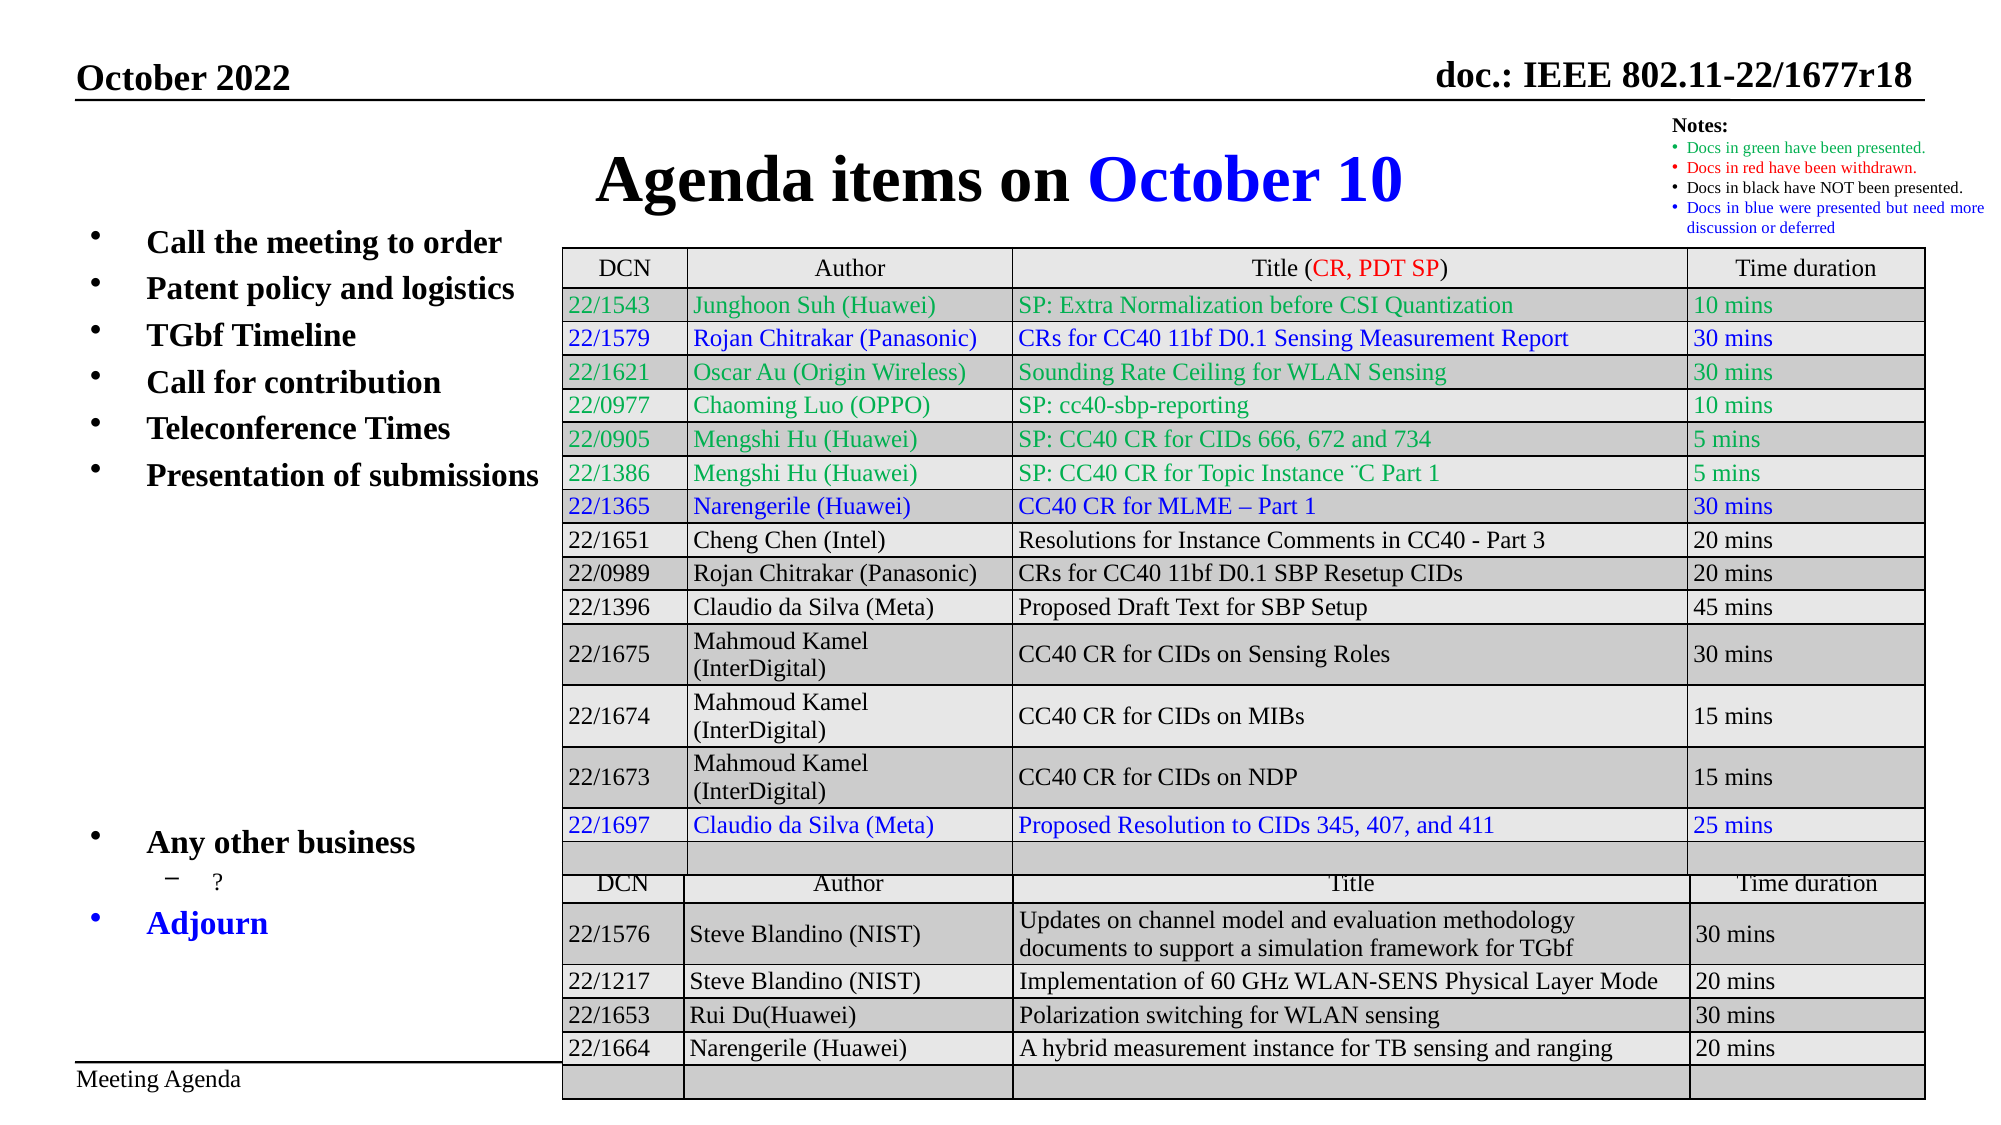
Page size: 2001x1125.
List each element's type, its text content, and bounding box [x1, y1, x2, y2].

table_cell SP: CC40 CR for CIDs 666, 672 and 734 [1013, 423, 1687, 455]
table_cell 30 mins [1691, 904, 1924, 964]
table_cell 22/0977 [563, 390, 687, 421]
table_cell Chaoming Luo (OPPO) [688, 390, 1012, 421]
table_cell 10 mins [1688, 390, 1924, 421]
table_cell Proposed Draft Text for SBP Setup [1013, 591, 1687, 623]
table_cell Narengerile (Huawei) [685, 1033, 1012, 1064]
table_cell Steve Blandino (NIST) [685, 965, 1012, 997]
table_cell 10 mins [1688, 289, 1924, 321]
table_cell CC40 CR for MLME – Part 1 [1013, 490, 1687, 522]
table_cell 5 mins [1688, 457, 1924, 489]
table_header Author [688, 249, 1012, 287]
text_box Agenda items on October 10 [362, 87, 1638, 212]
table_cell Mengshi Hu (Huawei) [688, 457, 1012, 489]
table_cell 20 mins [1691, 965, 1924, 997]
table_cell A hybrid measurement instance for TB sensing and ranging [1014, 1033, 1689, 1064]
table_cell Claudio da Silva (Meta) [688, 591, 1012, 623]
table_cell [563, 1066, 683, 1098]
table_cell 22/1621 [563, 356, 687, 388]
table_header Time duration [1688, 249, 1924, 287]
text_box Call the meeting to order Patent policy and logistics TGbf Timeline Call for contribution Teleconference Times Presentation of submissions Any other business ? Adjourn [75, 212, 1687, 1058]
table_cell 22/1651 [563, 524, 687, 556]
table_cell Rojan Chitrakar (Panasonic) [688, 322, 1012, 354]
table_cell Mahmoud Kamel (InterDigital) [688, 686, 1012, 746]
table_cell 30 mins [1688, 322, 1924, 354]
table_cell 20 mins [1688, 558, 1924, 589]
table_cell [685, 1066, 1012, 1098]
table_cell SP: CC40 CR for Topic Instance ¨C Part 1 [1013, 457, 1687, 489]
table_cell 15 mins [1688, 748, 1924, 807]
table_cell Cheng Chen (Intel) [688, 524, 1012, 556]
table_cell 15 mins [1688, 686, 1924, 746]
table_cell [1688, 842, 1924, 874]
table_cell Junghoon Suh (Huawei) [688, 289, 1012, 321]
table_cell 45 mins [1688, 591, 1924, 623]
table_cell 22/1217 [563, 965, 683, 997]
table_cell 22/0905 [563, 423, 687, 455]
table_cell [1014, 1066, 1689, 1098]
table_cell 22/1579 [563, 322, 687, 354]
table_header Title [1014, 876, 1689, 902]
table_cell 22/1675 [563, 625, 687, 684]
table_cell Polarization switching for WLAN sensing [1014, 999, 1689, 1031]
table_cell [563, 842, 687, 874]
table_header Title (CR, PDT SP) [1013, 249, 1687, 287]
table_cell Mengshi Hu (Huawei) [688, 423, 1012, 455]
table_cell Oscar Au (Origin Wireless) [688, 356, 1012, 388]
table_header DCN [563, 876, 683, 902]
table_cell 22/1653 [563, 999, 683, 1031]
table_cell 22/1673 [563, 748, 687, 807]
table_cell Narengerile (Huawei) [688, 490, 1012, 522]
table_cell Rojan Chitrakar (Panasonic) [688, 558, 1012, 589]
table_cell SP: cc40-sbp-reporting [1013, 390, 1687, 421]
table_cell 30 mins [1691, 999, 1924, 1031]
table_header Time duration [1691, 876, 1924, 902]
table_cell 20 mins [1688, 524, 1924, 556]
table_cell 22/1697 [563, 809, 687, 841]
table_header DCN [563, 249, 687, 287]
table_cell 30 mins [1688, 356, 1924, 388]
table_cell [688, 842, 1012, 874]
table_cell Mahmoud Kamel (InterDigital) [688, 748, 1012, 807]
table_cell SP: Extra Normalization before CSI Quantization [1013, 289, 1687, 321]
table_cell 20 mins [1691, 1033, 1924, 1064]
table_cell Updates on channel model and evaluation methodology documents to support a simulation framework for TGbf [1014, 904, 1689, 964]
table_cell Mahmoud Kamel (InterDigital) [688, 625, 1012, 684]
table_cell 5 mins [1688, 423, 1924, 455]
table_cell CC40 CR for CIDs on Sensing Roles [1013, 625, 1687, 684]
table_cell CC40 CR for CIDs on MIBs [1013, 686, 1687, 746]
table_cell Proposed Resolution to CIDs 345, 407, and 411 [1013, 809, 1687, 841]
table_cell 22/1386 [563, 457, 687, 489]
table_cell 22/1365 [563, 490, 687, 522]
table_cell Claudio da Silva (Meta) [688, 809, 1012, 841]
table_cell 30 mins [1688, 490, 1924, 522]
table_cell Resolutions for Instance Comments in CC40 - Part 3 [1013, 524, 1687, 556]
table_cell 22/1576 [563, 904, 683, 964]
table_cell CRs for CC40 11bf D0.1 Sensing Measurement Report [1013, 322, 1687, 354]
text_box Notes: Docs in green have been presented. Docs in red have been withdrawn. Docs in black have NOT been presented. Docs in blue were presented but need more discussion or deferred [1657, 104, 2000, 246]
table_cell 30 mins [1688, 625, 1924, 684]
table_cell CC40 CR for CIDs on NDP [1013, 748, 1687, 807]
table_cell 22/1396 [563, 591, 687, 623]
table_cell 22/1543 [563, 289, 687, 321]
table_cell [1013, 842, 1687, 874]
table_cell Steve Blandino (NIST) [685, 904, 1012, 964]
table_cell [1691, 1066, 1924, 1098]
table_cell Sounding Rate Ceiling for WLAN Sensing [1013, 356, 1687, 388]
table_header Author [685, 876, 1012, 902]
table_cell Rui Du(Huawei) [685, 999, 1012, 1031]
table_cell CRs for CC40 11bf D0.1 SBP Resetup CIDs [1013, 558, 1687, 589]
table_cell 22/0989 [563, 558, 687, 589]
table_cell 25 mins [1688, 809, 1924, 841]
table_cell 22/1664 [563, 1033, 683, 1064]
table_cell 22/1674 [563, 686, 687, 746]
table_cell Implementation of 60 GHz WLAN-SENS Physical Layer Mode [1014, 965, 1689, 997]
